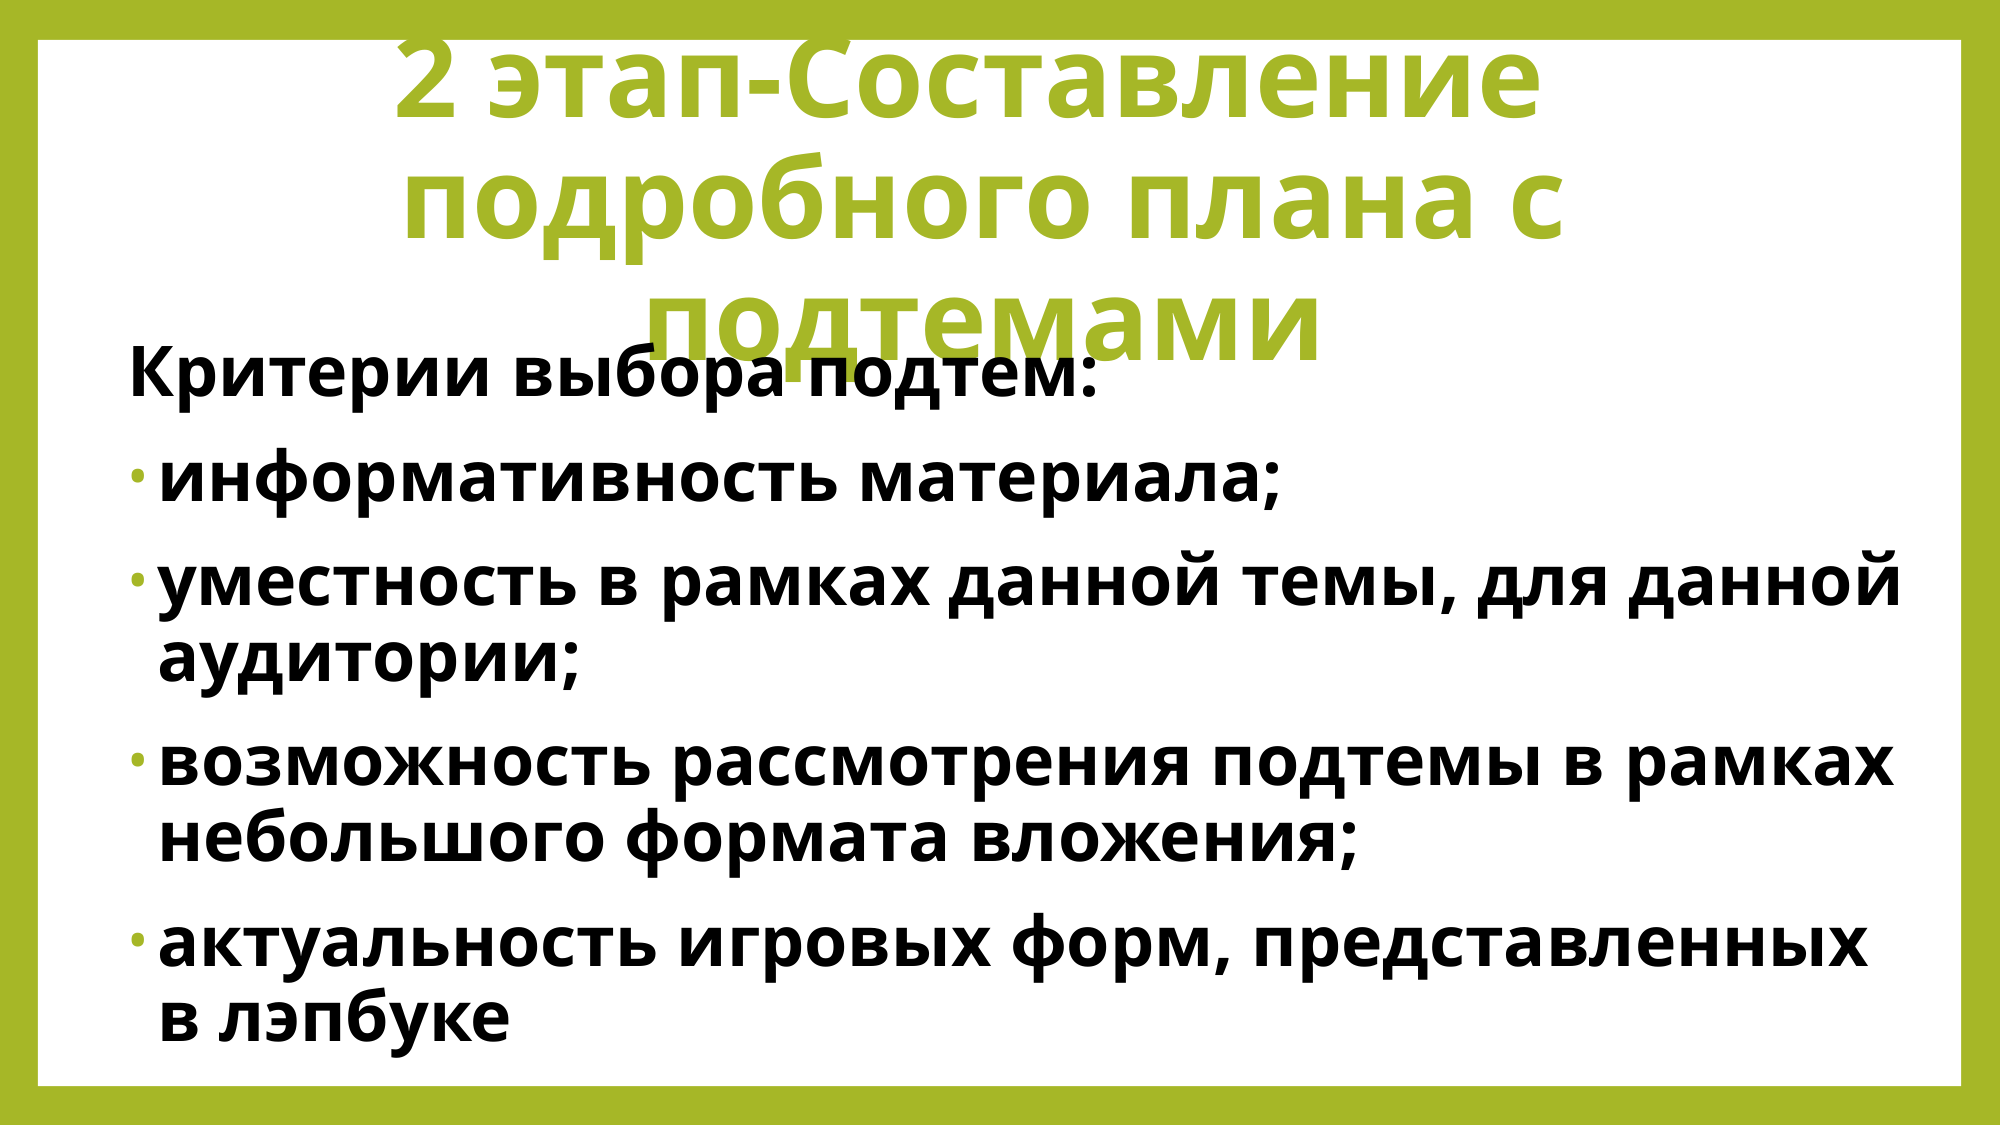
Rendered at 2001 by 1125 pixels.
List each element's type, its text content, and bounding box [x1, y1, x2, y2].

list Критерии выбора подтем: информативность материала; уместность в рамках данной темы, для данной аудитории; возможность рассмотрения подтемы в рамках небольшого формата вложения; актуальность игровых форм, представленных в лэпбуке [105, 328, 1946, 1068]
title 2 этап-Составление подробного плана с подтемами [105, 91, 1863, 314]
